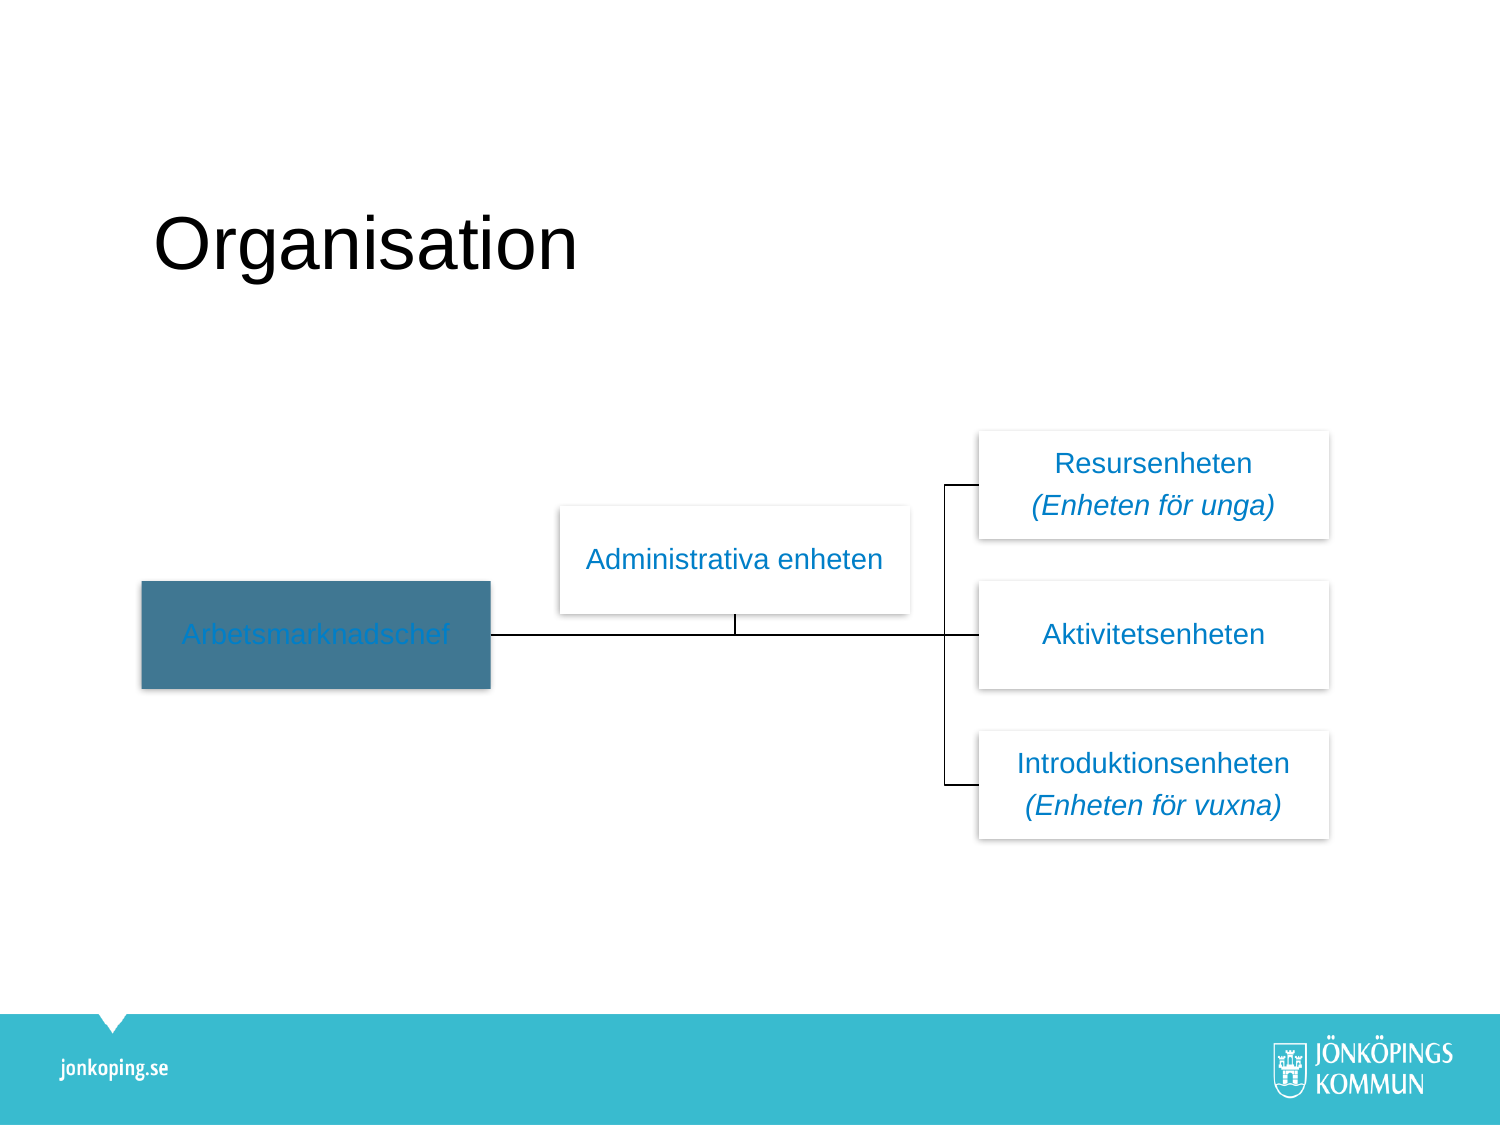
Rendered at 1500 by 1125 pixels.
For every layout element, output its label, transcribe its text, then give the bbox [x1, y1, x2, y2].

title Organisation [138, 146, 1436, 334]
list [140, 423, 1330, 847]
picture [0, 1014, 1500, 1125]
